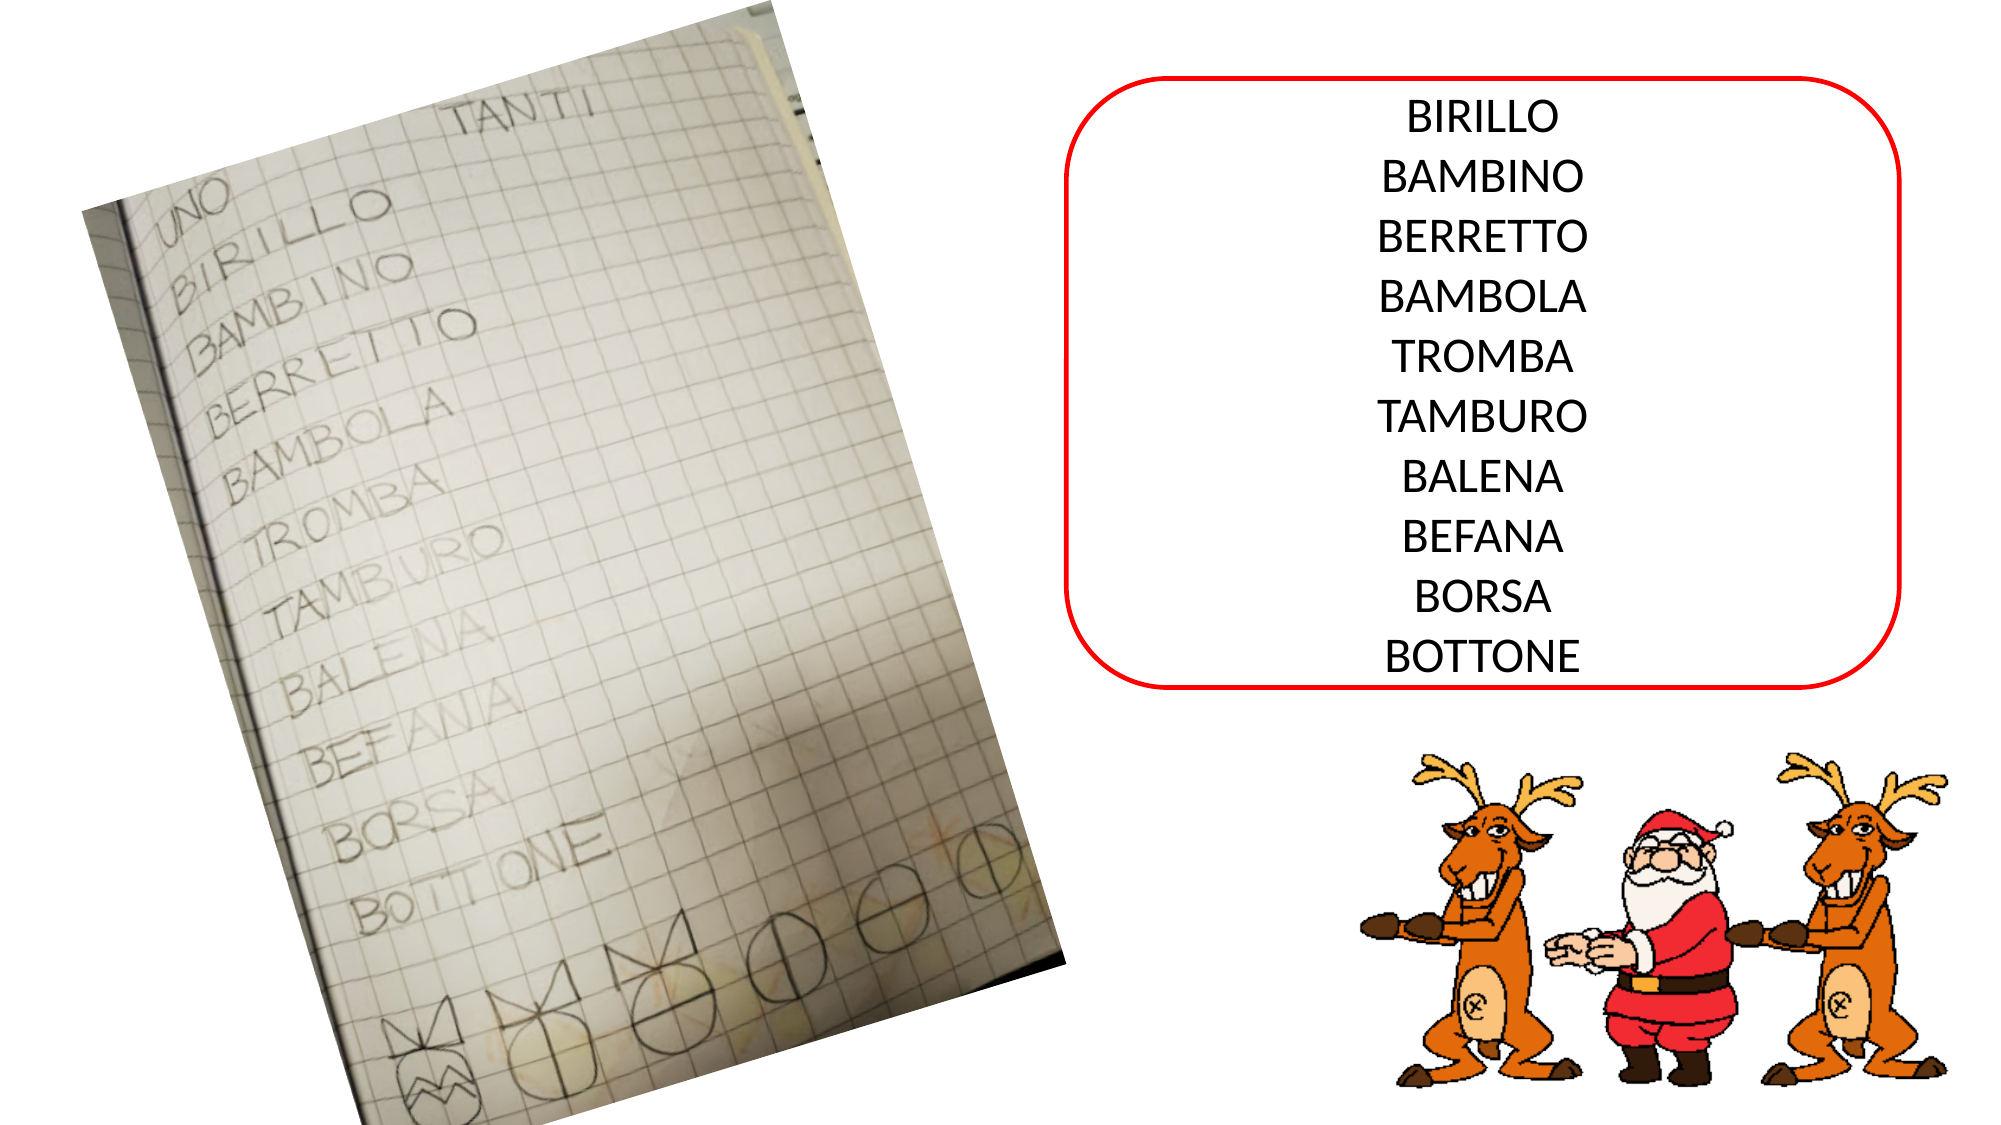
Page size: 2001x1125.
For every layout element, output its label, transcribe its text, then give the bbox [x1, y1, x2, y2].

picture [1354, 687, 1980, 1125]
text_box BIRILLO BAMBINO BERRETTO BAMBOLA TROMBA TAMBURO BALENA BEFANA BORSA BOTTONE [1065, 77, 1901, 689]
picture [82, 0, 1067, 1125]
